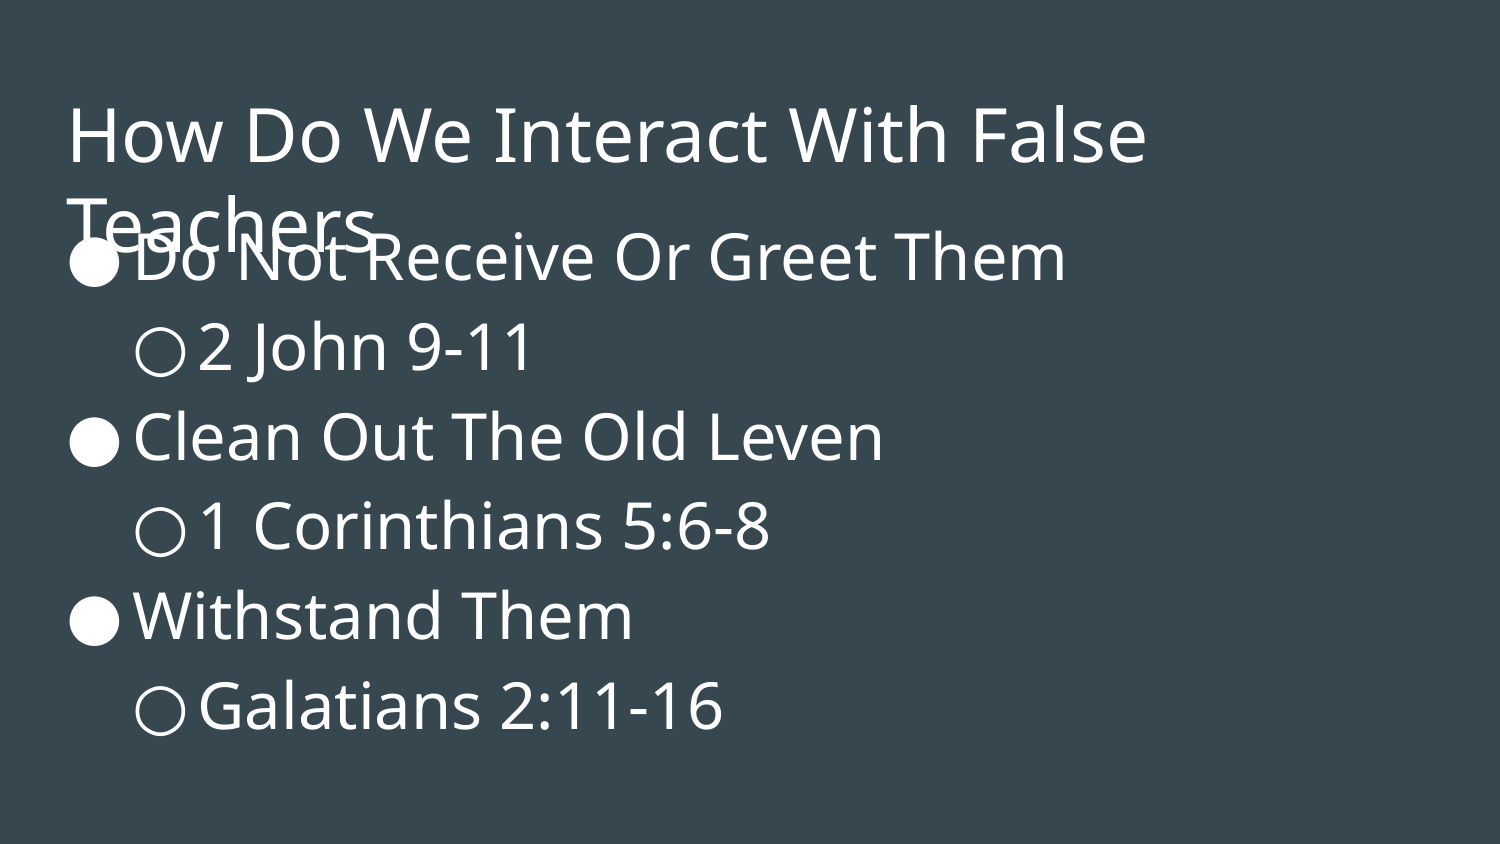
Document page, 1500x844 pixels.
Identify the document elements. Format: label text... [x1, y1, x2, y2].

title How Do We Interact With False Teachers [51, 72, 1449, 167]
list Do Not Receive Or Greet Them 2 John 9-11 Clean Out The Old Leven 1 Corinthians 5:6-8 Withstand Them Galatians 2:11-16 [51, 189, 1449, 831]
